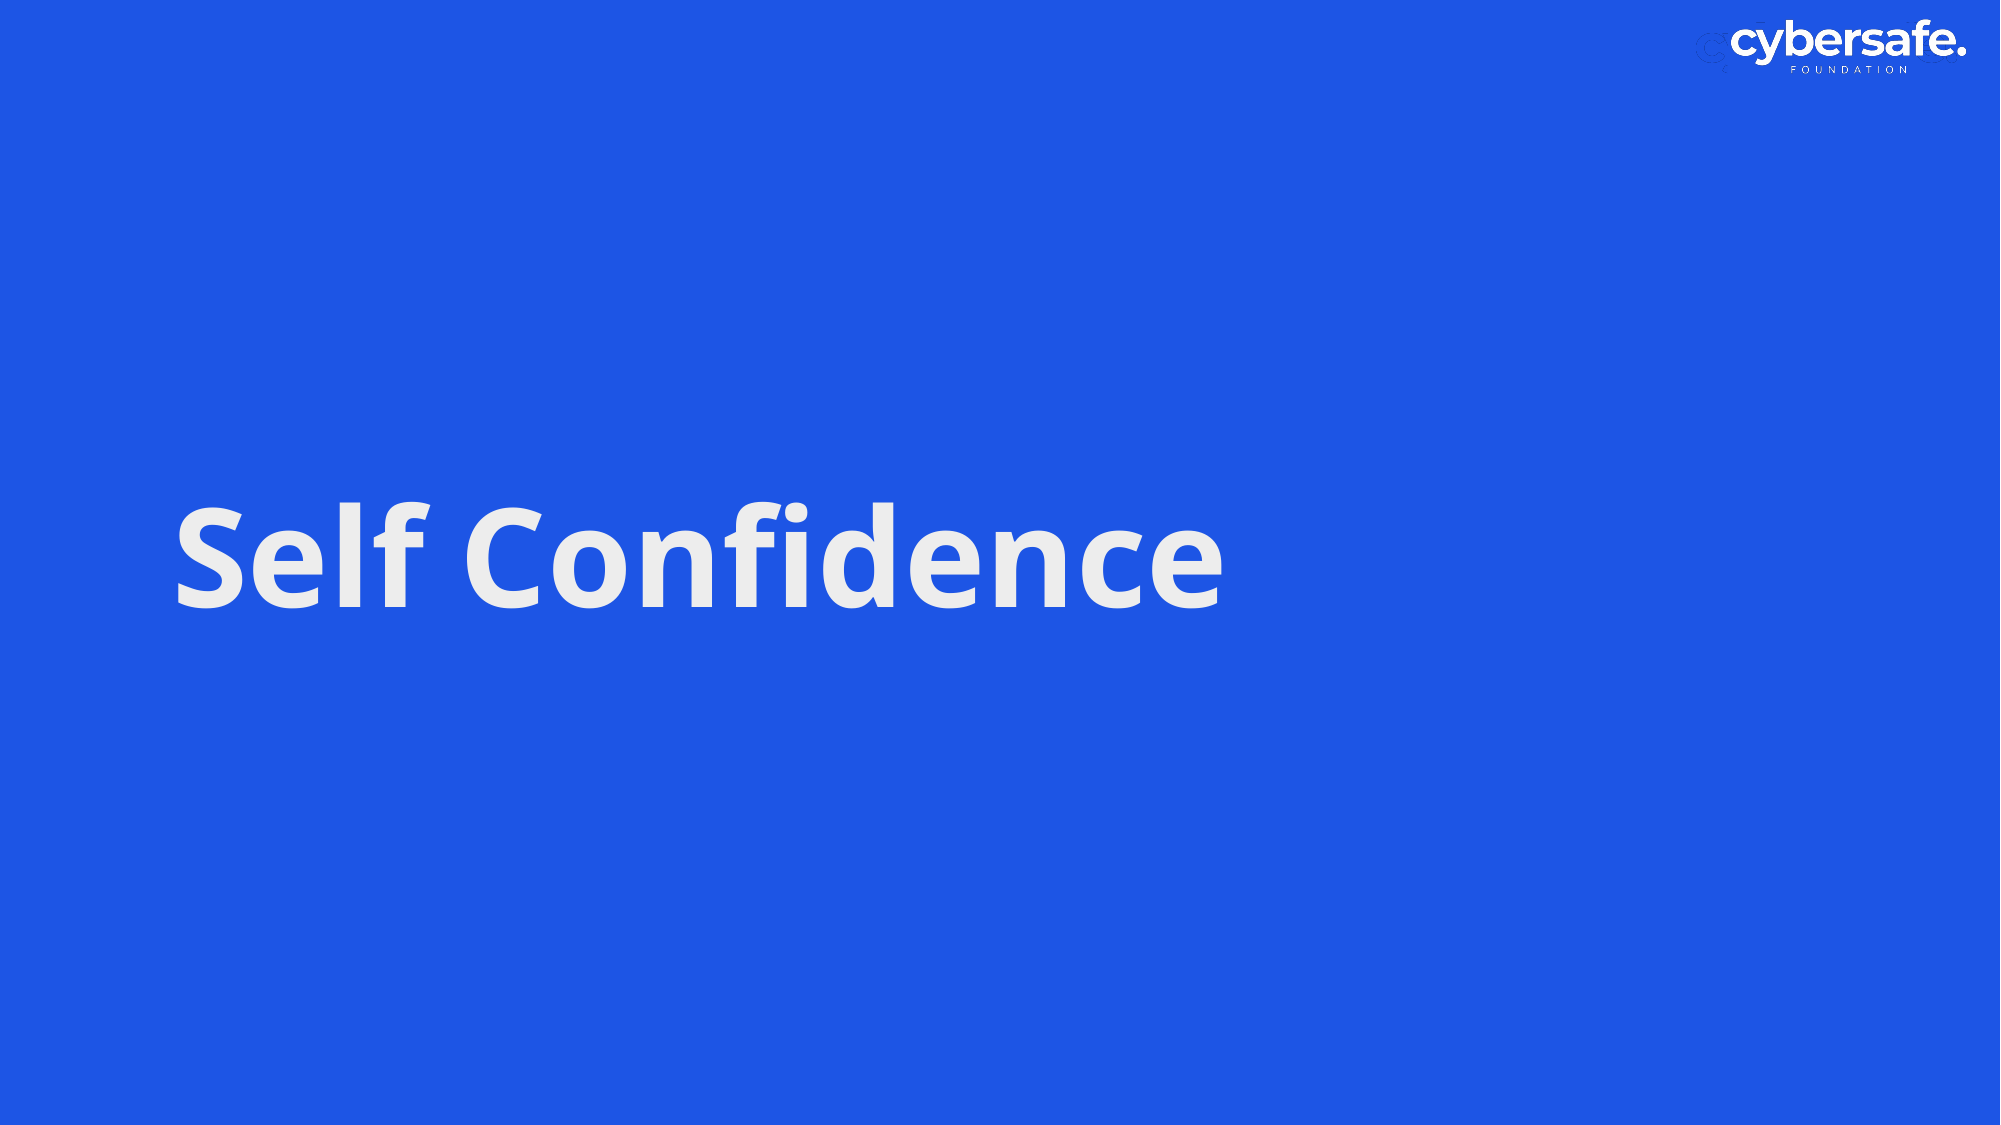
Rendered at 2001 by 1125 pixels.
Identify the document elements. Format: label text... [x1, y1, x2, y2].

title Self Confidence [157, 293, 1390, 832]
picture [1696, 0, 2000, 100]
